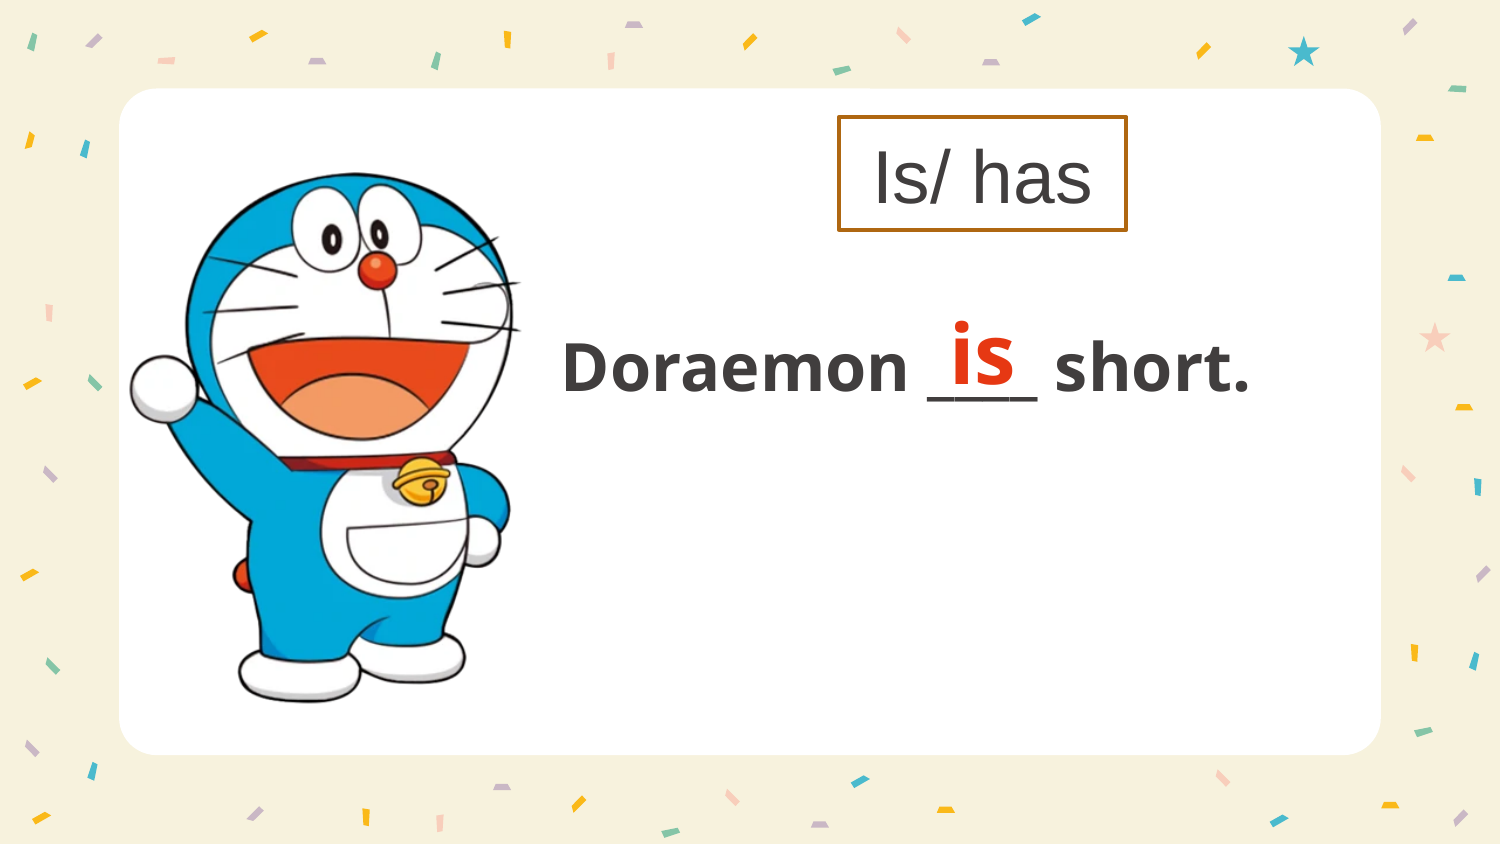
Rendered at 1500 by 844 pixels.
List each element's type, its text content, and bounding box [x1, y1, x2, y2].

title Doraemon ____ short. [528, 309, 1500, 410]
picture [126, 136, 524, 708]
text_box is [934, 293, 1031, 409]
text_box Is/ has [837, 115, 1128, 232]
